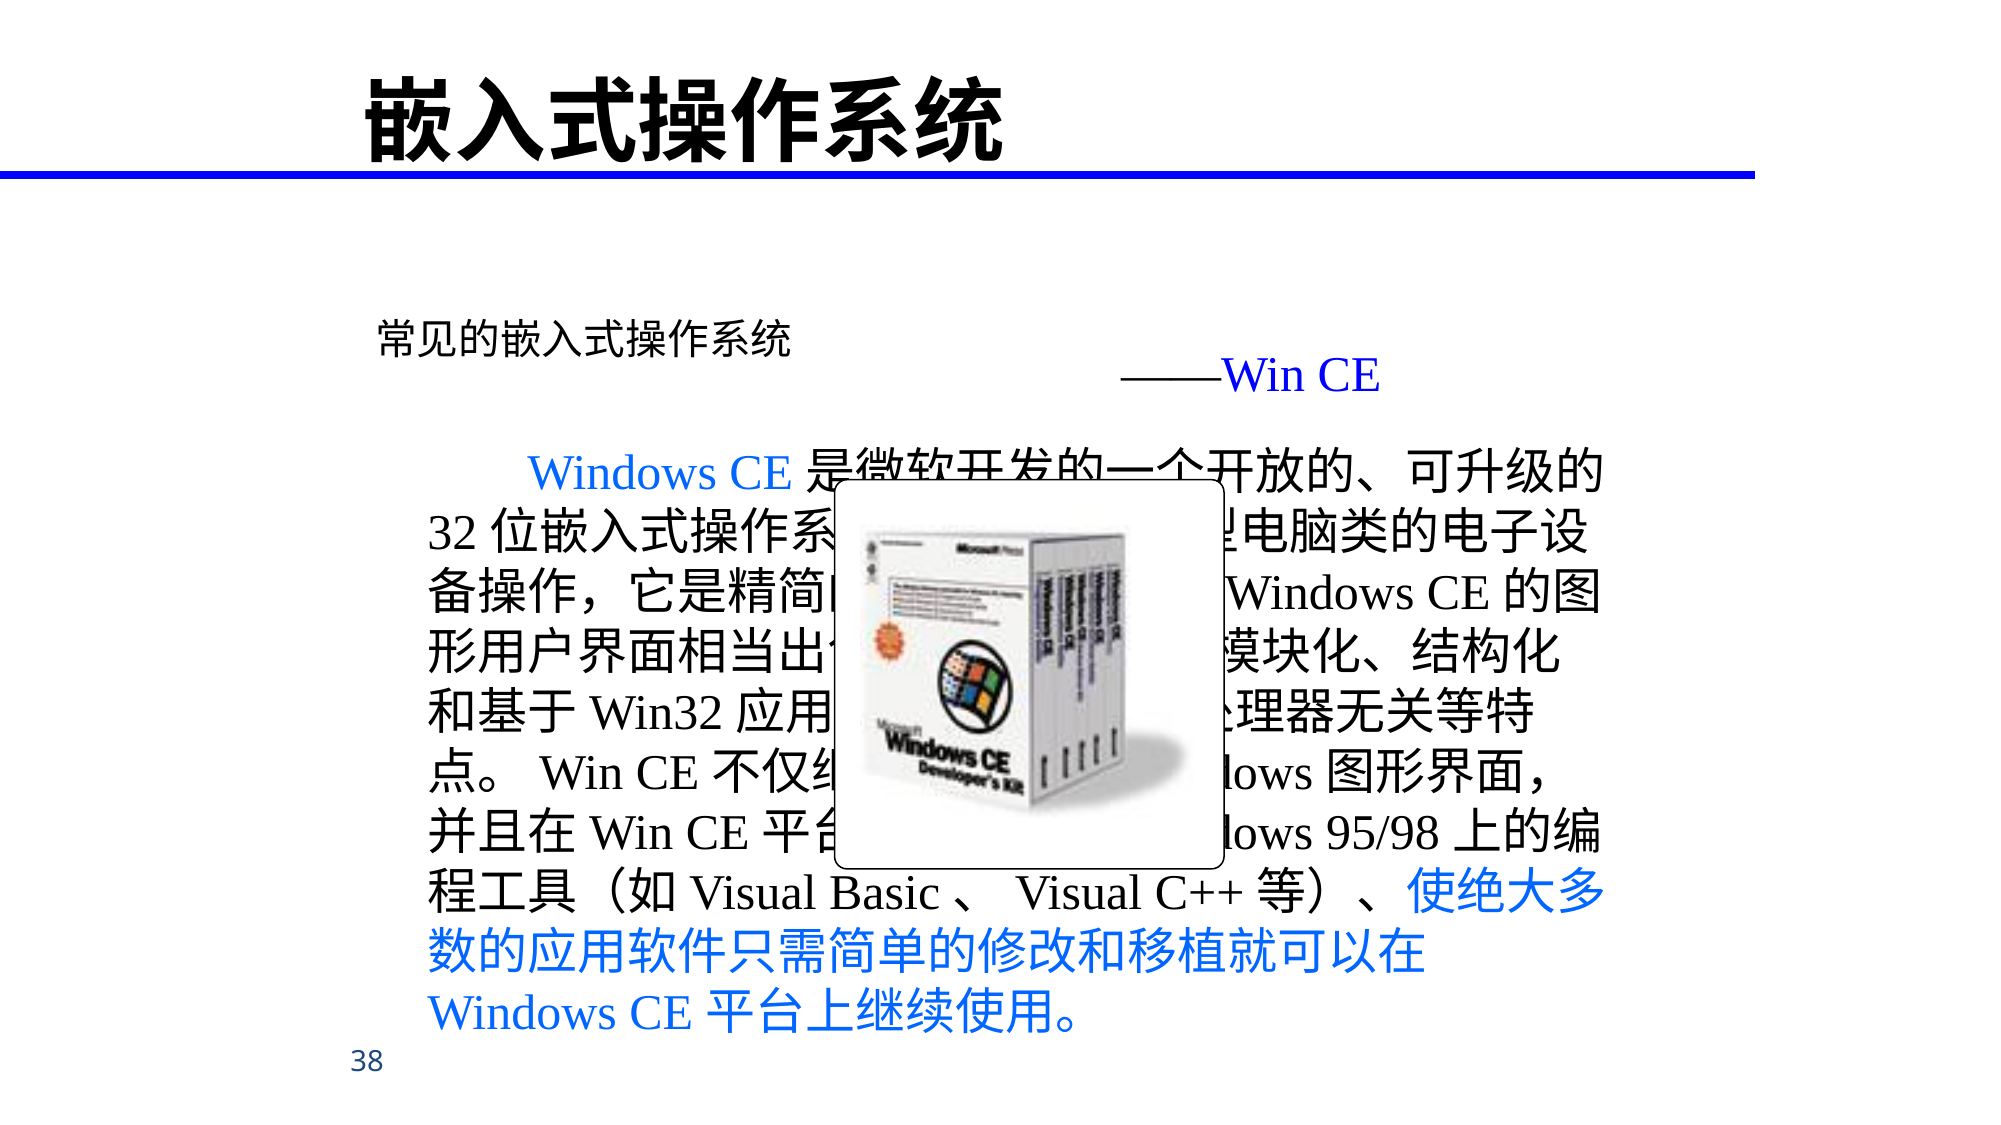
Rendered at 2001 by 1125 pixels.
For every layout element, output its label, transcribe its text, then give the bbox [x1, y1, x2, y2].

text_box <number> [350, 1042, 676, 1103]
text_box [834, 479, 1225, 870]
text_box ——Win CE [1106, 333, 1579, 409]
text_box Windows CE是微软开发的一个开放的、可升级的32位嵌入式操作系统，是基于掌上型电脑类的电子设备操作，它是精简的Windows 95。Windows CE的图形用户界面相当出色。Win CE具有模块化、结构化和基于Win32应用程序接口以及与处理器无关等特点。Win CE不仅继承了传统的Windows图形界面，并且在Win CE平台上可以使用Windows 95/98上的编程工具（如Visual Basic、Visual C++等）、使绝大多数的应用软件只需简单的修改和移植就可以在Windows CE平台上继续使用。 [412, 432, 1625, 1048]
text_box 常见的嵌入式操作系统 [375, 312, 1486, 363]
text_box 嵌入式操作系统 [362, 62, 1413, 174]
